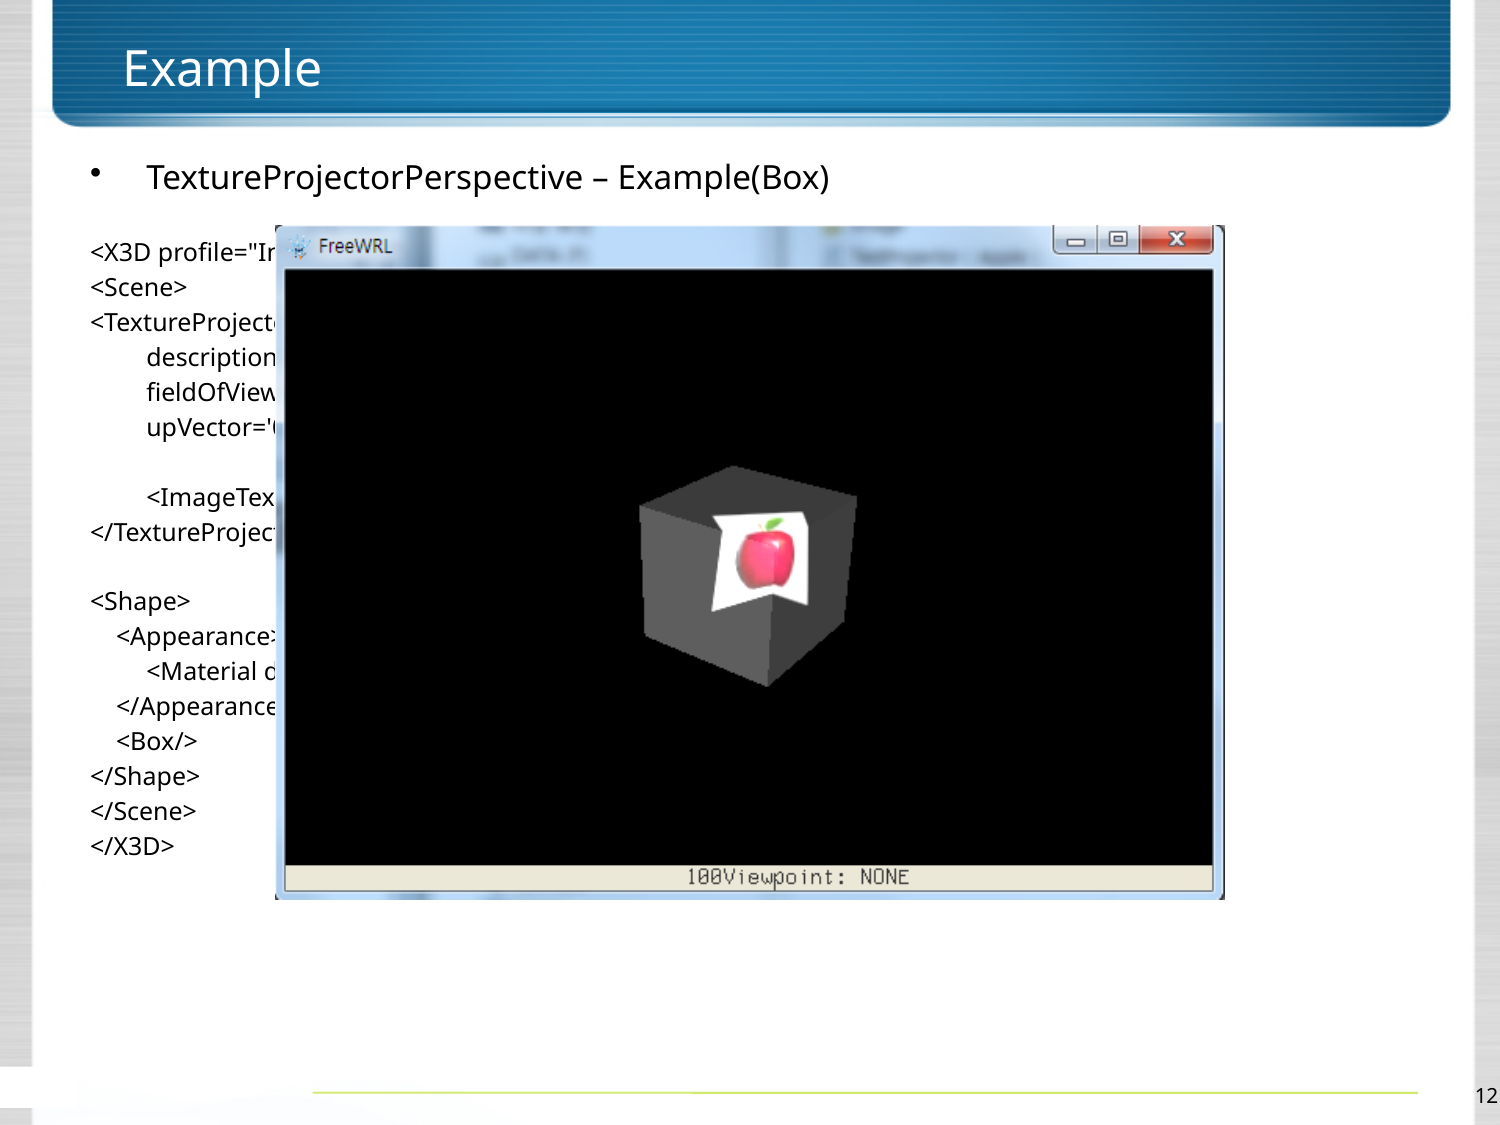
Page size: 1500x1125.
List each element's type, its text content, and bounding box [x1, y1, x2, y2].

picture [0, 0, 1500, 1125]
title Example [74, 10, 1076, 124]
list TextureProjectorPerspective – Example(Box) <X3D profile="Interactive" version="3.3"> <Scene> <TextureProjectorPerspective description='pt1' location='3 3 3' direction='-1 -1 -1' fieldOfView='15' nearDistance='1' farDistance='10' upVector='0 1 0' global= 'true' on= 'true'> <ImageTexture url='C:/image/apple.jpg' repeatS='false' repeatT='false'/> </TextureProjectorPerspective> <Shape> <Appearance> <Material diffuseColor='0.5 0.5 0.5'/> </Appearance> <Box/> </Shape> </Scene> </X3D> [74, 148, 1426, 1059]
